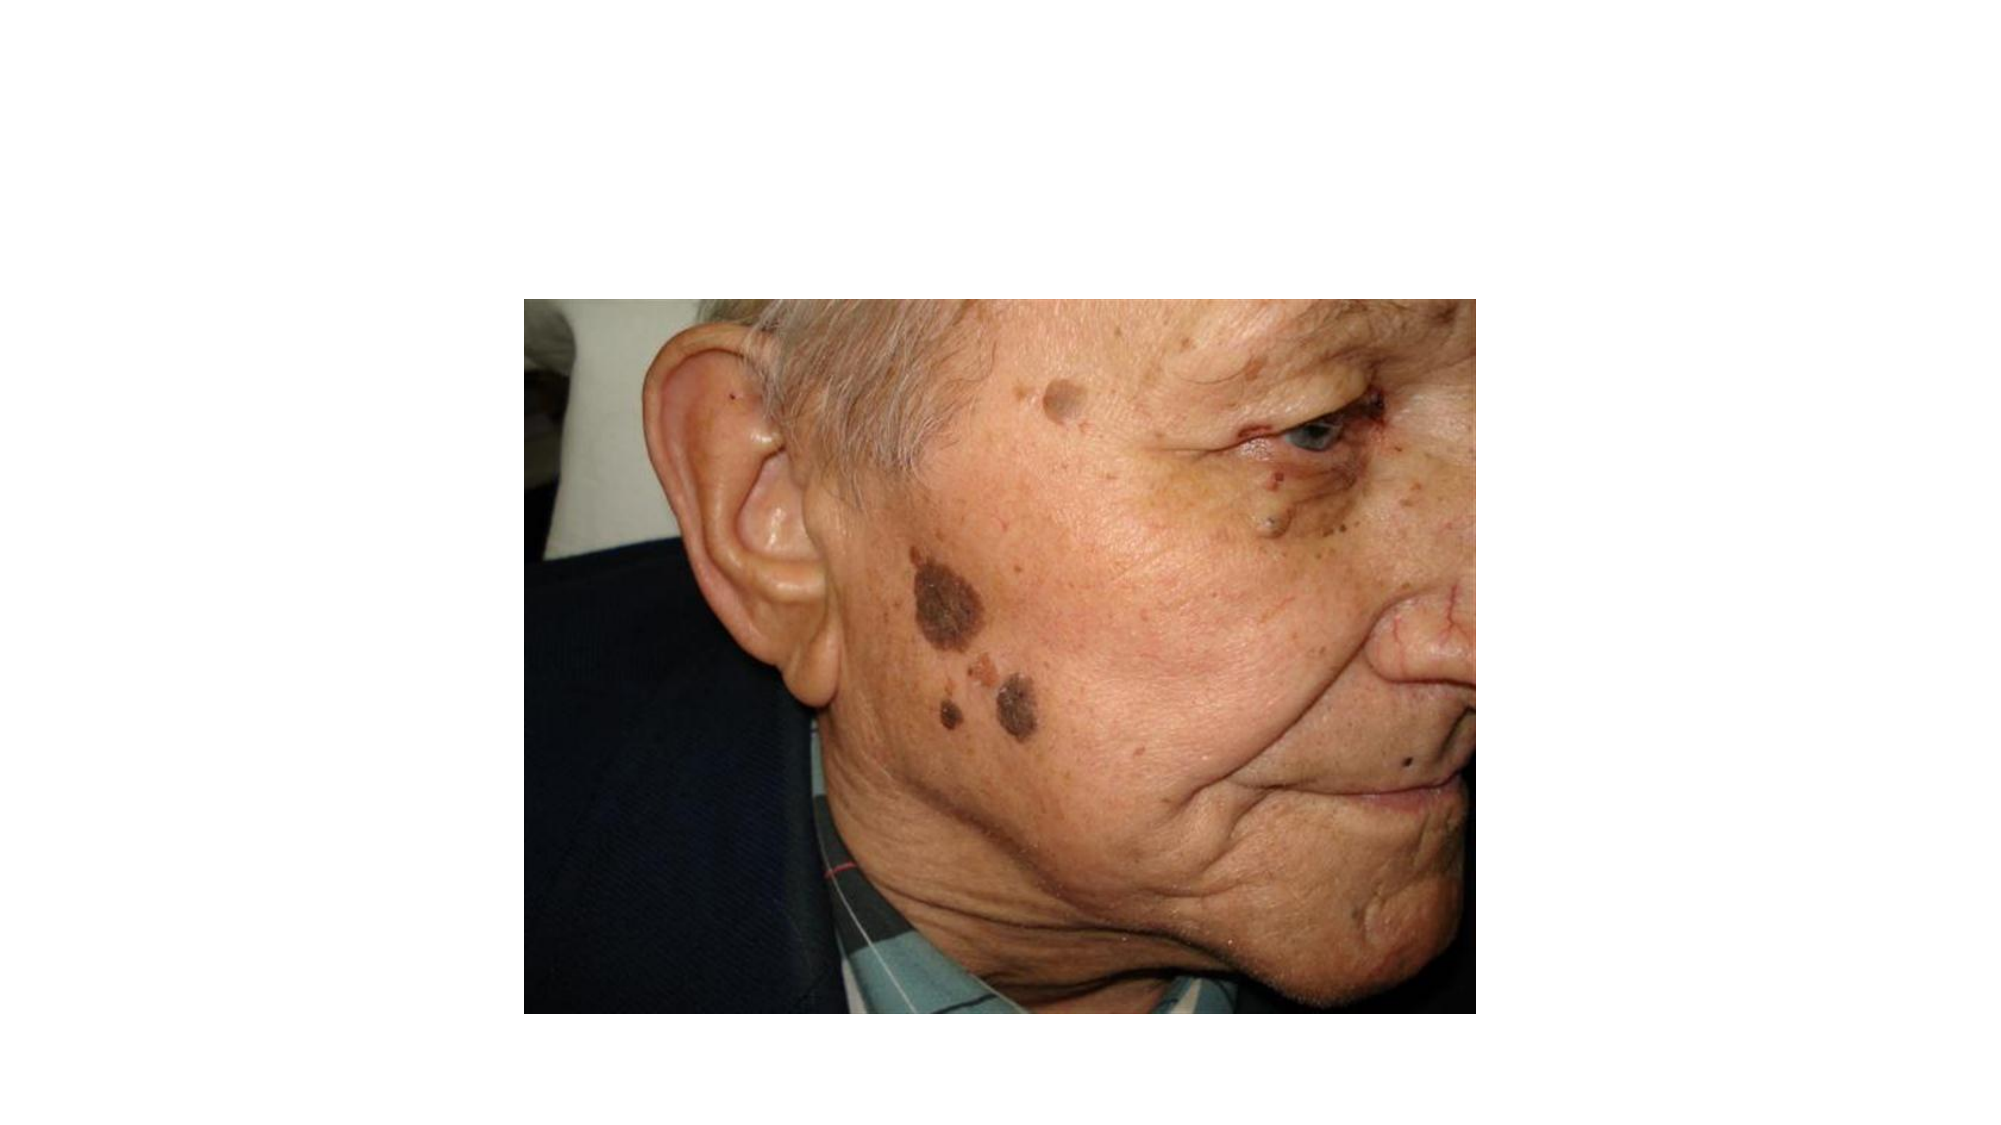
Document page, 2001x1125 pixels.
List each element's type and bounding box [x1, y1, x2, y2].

list [524, 299, 1476, 1014]
